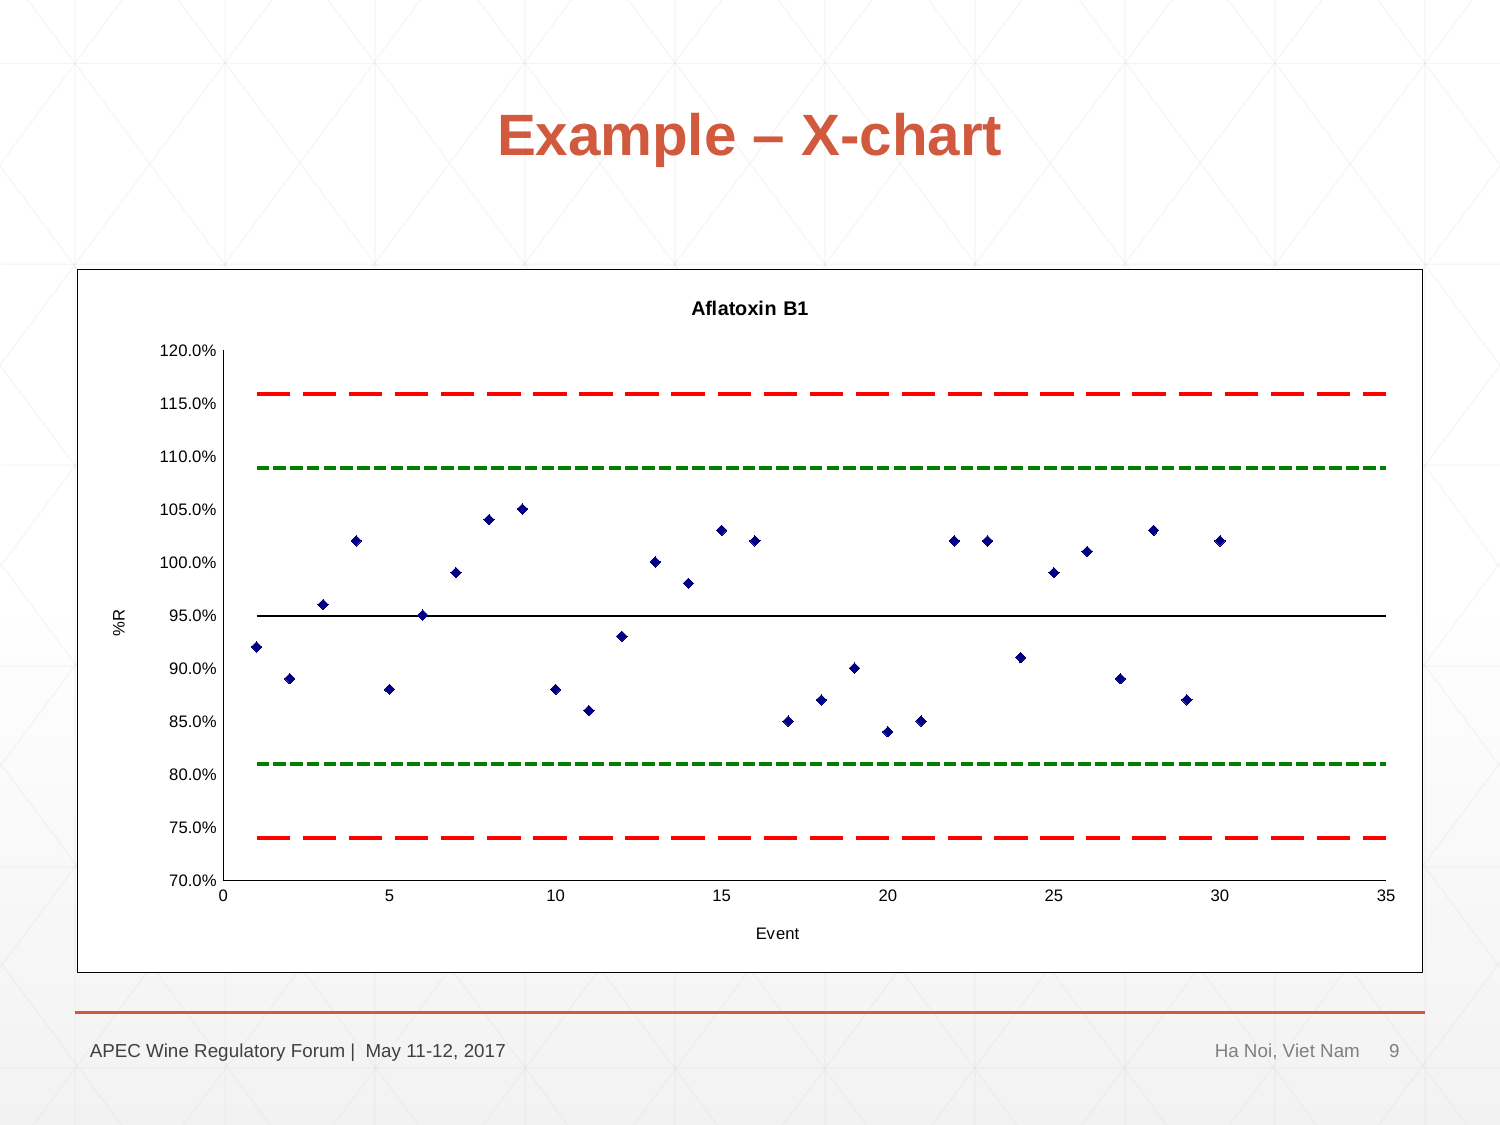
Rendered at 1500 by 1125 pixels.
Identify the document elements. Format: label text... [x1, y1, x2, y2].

slide_number Ha Noi, Viet Nam [837, 1031, 1375, 1069]
title Example – X-chart [77, 61, 1423, 211]
footer APEC Wine Regulatory Forum | May 11-12, 2017 [75, 1031, 829, 1069]
chart [77, 268, 1423, 973]
slide_number 9 [1375, 1031, 1426, 1069]
